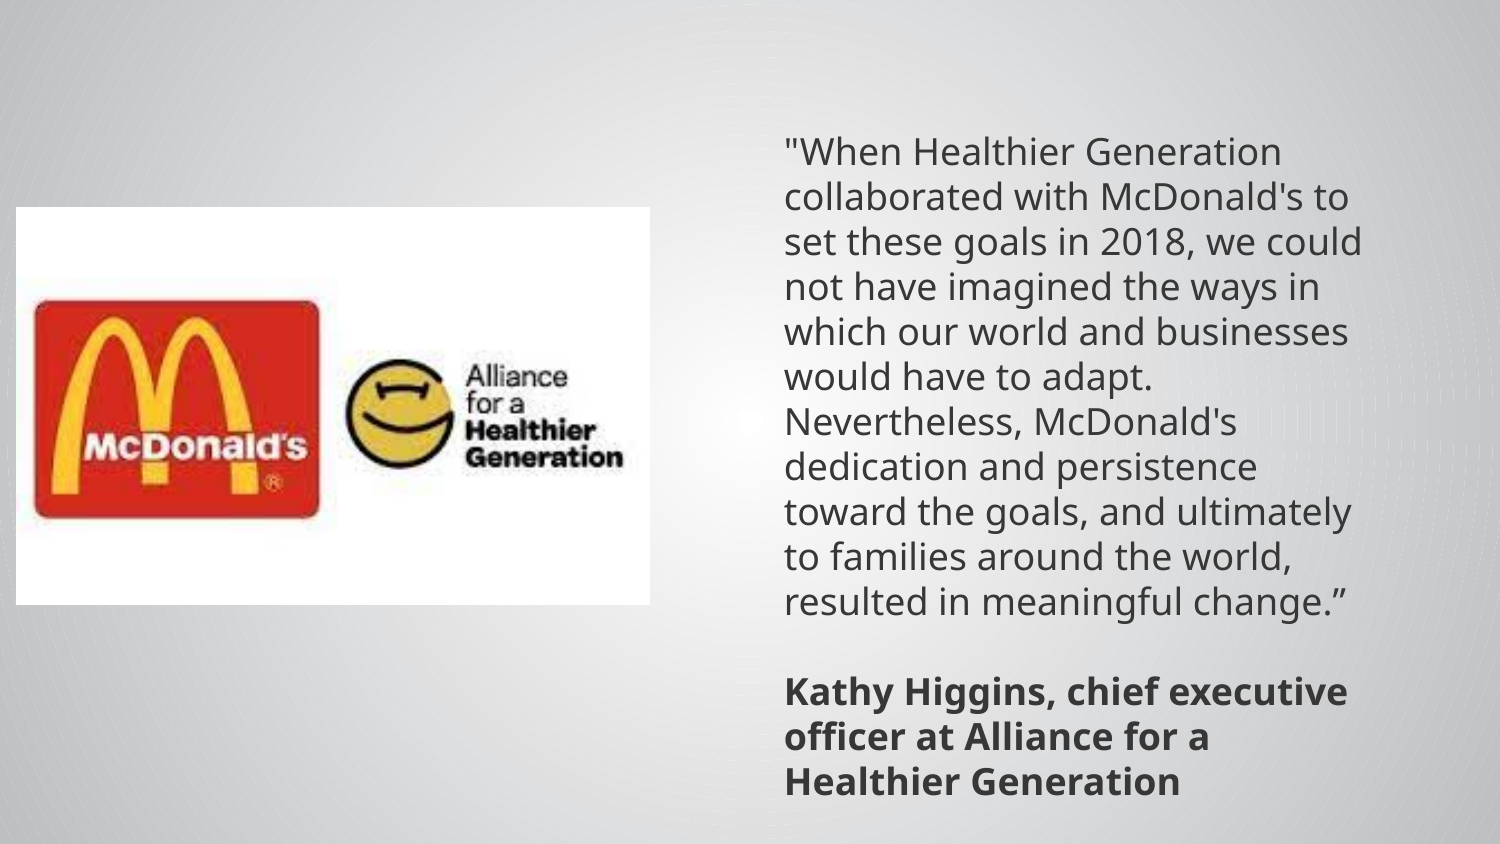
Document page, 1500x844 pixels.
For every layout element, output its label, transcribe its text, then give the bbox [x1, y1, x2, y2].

text_box "When Healthier Generation collaborated with McDonald's to set these goals in 2018, we could not have imagined the ways in which our world and businesses would have to adapt. Nevertheless, McDonald's dedication and persistence toward the goals, and ultimately to families around the world, resulted in meaningful change.” Kathy Higgins, chief executive officer at Alliance for a Healthier Generation [769, 75, 1406, 844]
picture [15, 207, 651, 605]
